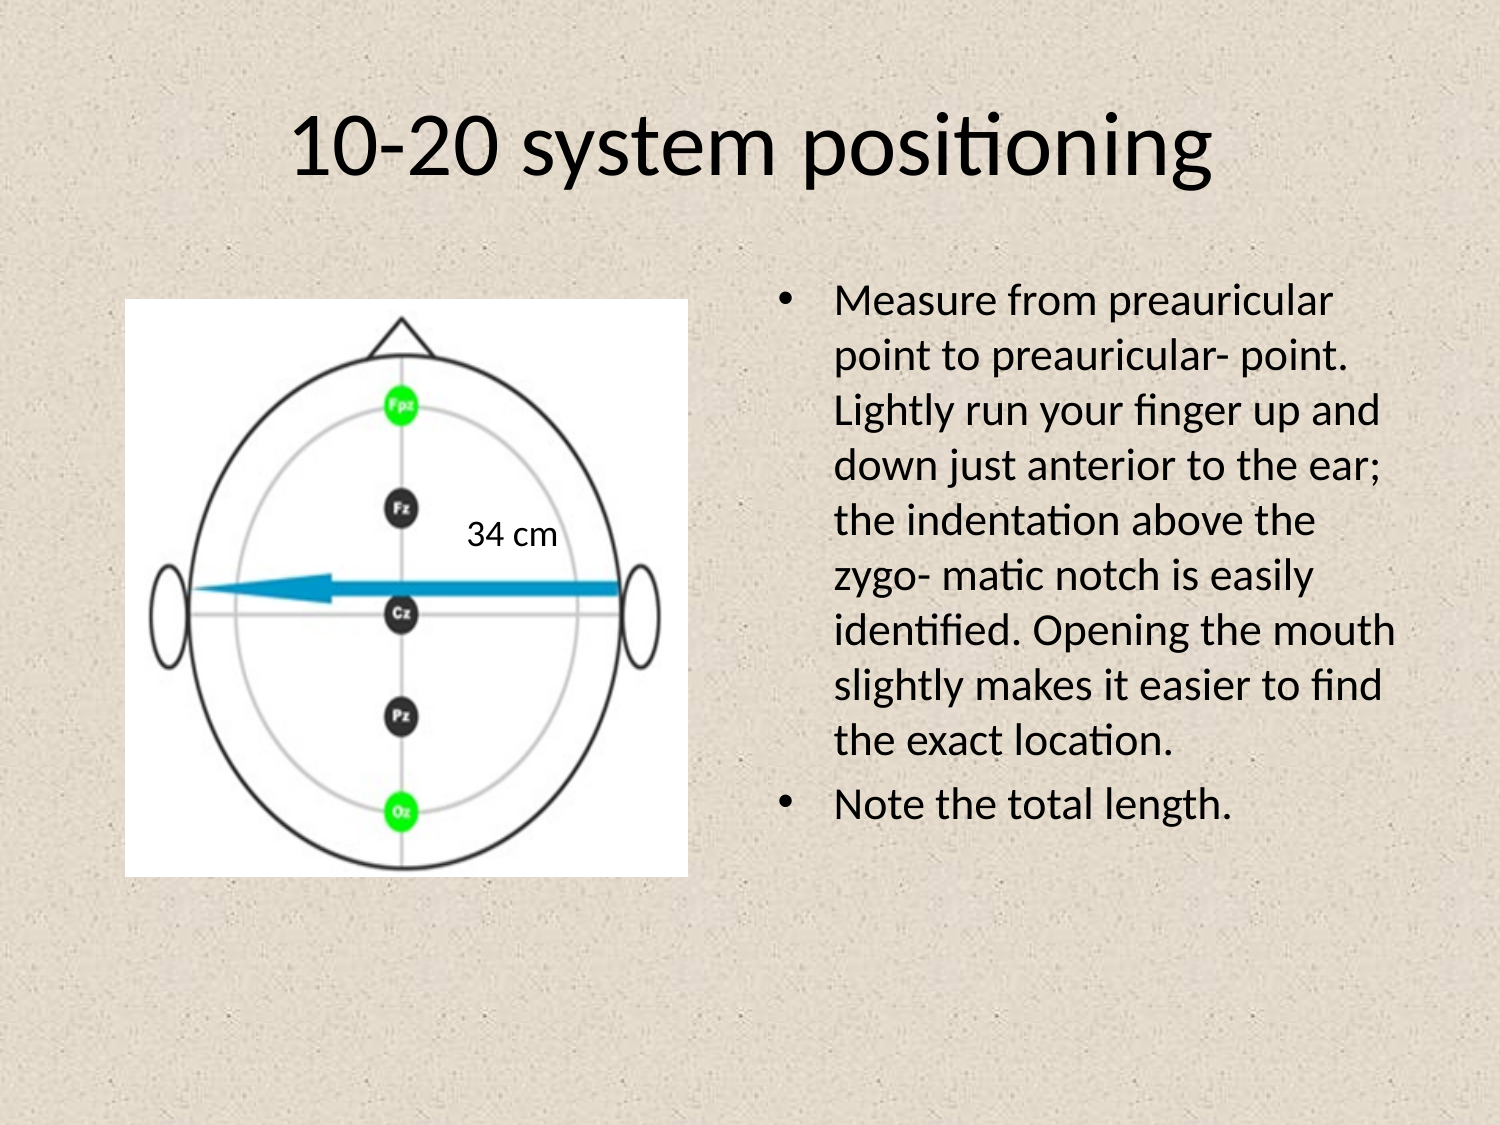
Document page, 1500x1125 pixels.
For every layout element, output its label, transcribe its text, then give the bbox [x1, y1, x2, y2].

list Measure from preauricular point to preauricular- point. Lightly run your finger up and down just anterior to the ear; the indentation above the zygo- matic notch is easily identified. Opening the mouth slightly makes it easier to find the exact location. Note the total length. [762, 262, 1425, 1005]
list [124, 299, 688, 877]
picture [0, 0, 1500, 1125]
title 10-20 system positioning [75, 45, 1425, 233]
